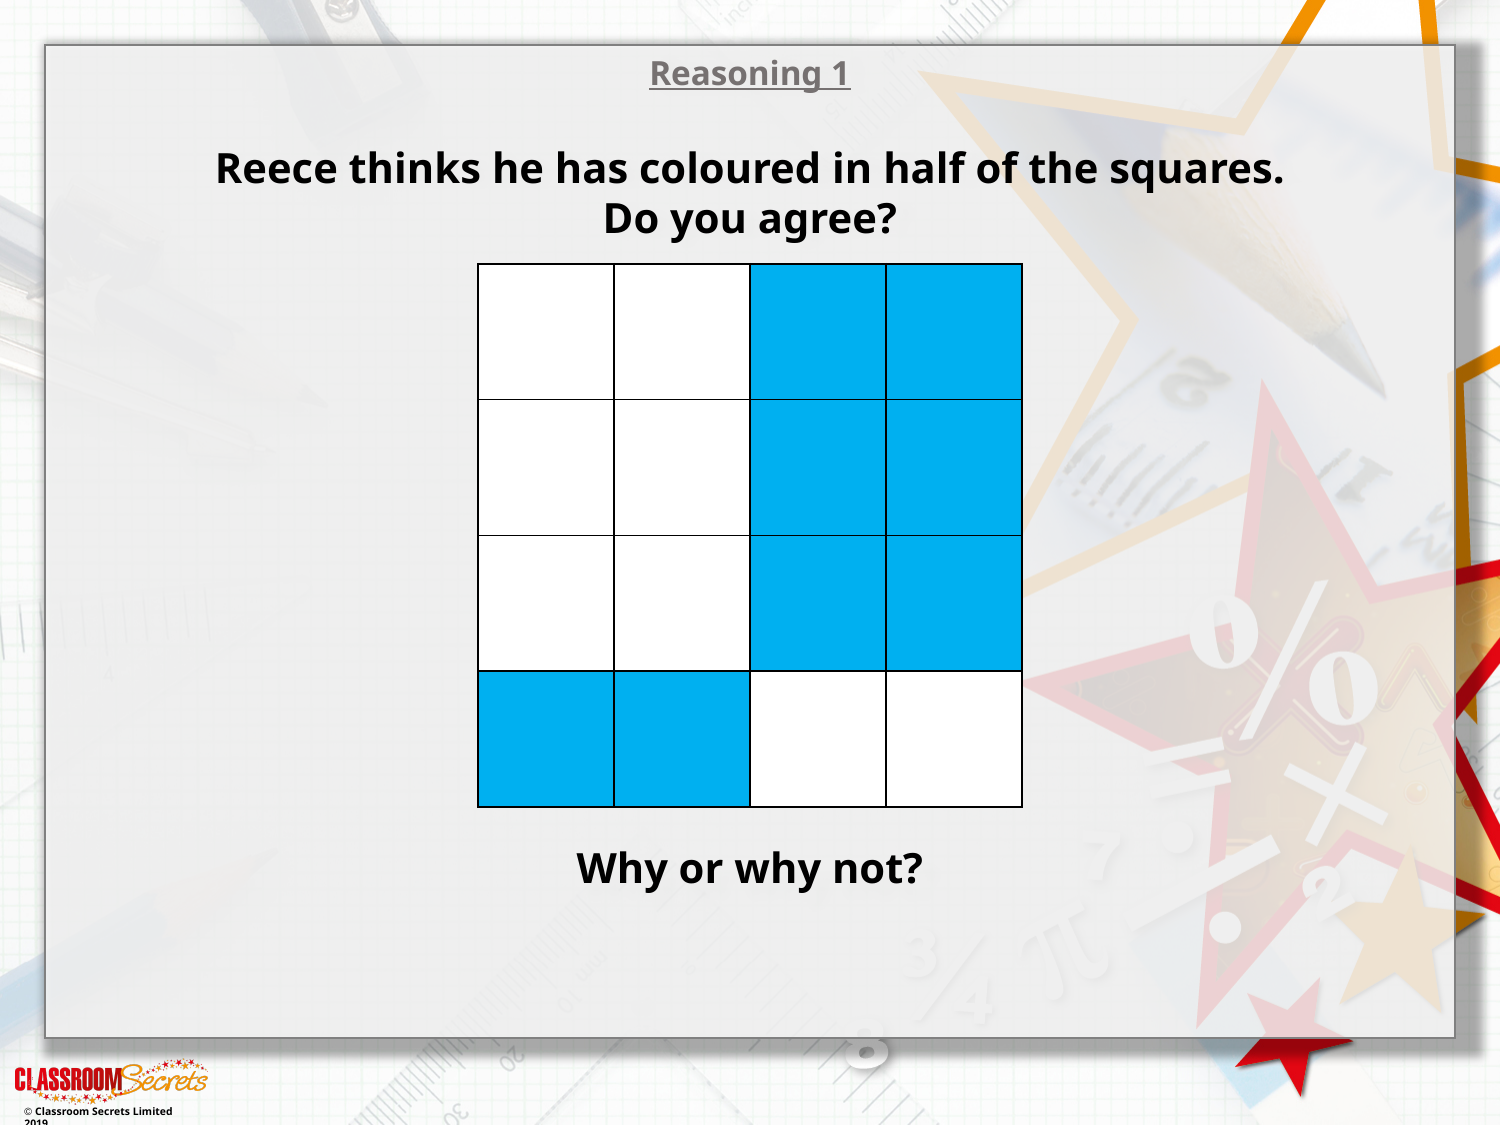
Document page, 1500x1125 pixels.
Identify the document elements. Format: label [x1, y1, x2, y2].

picture [0, 0, 1500, 1125]
text_box [9, 1058, 213, 1125]
